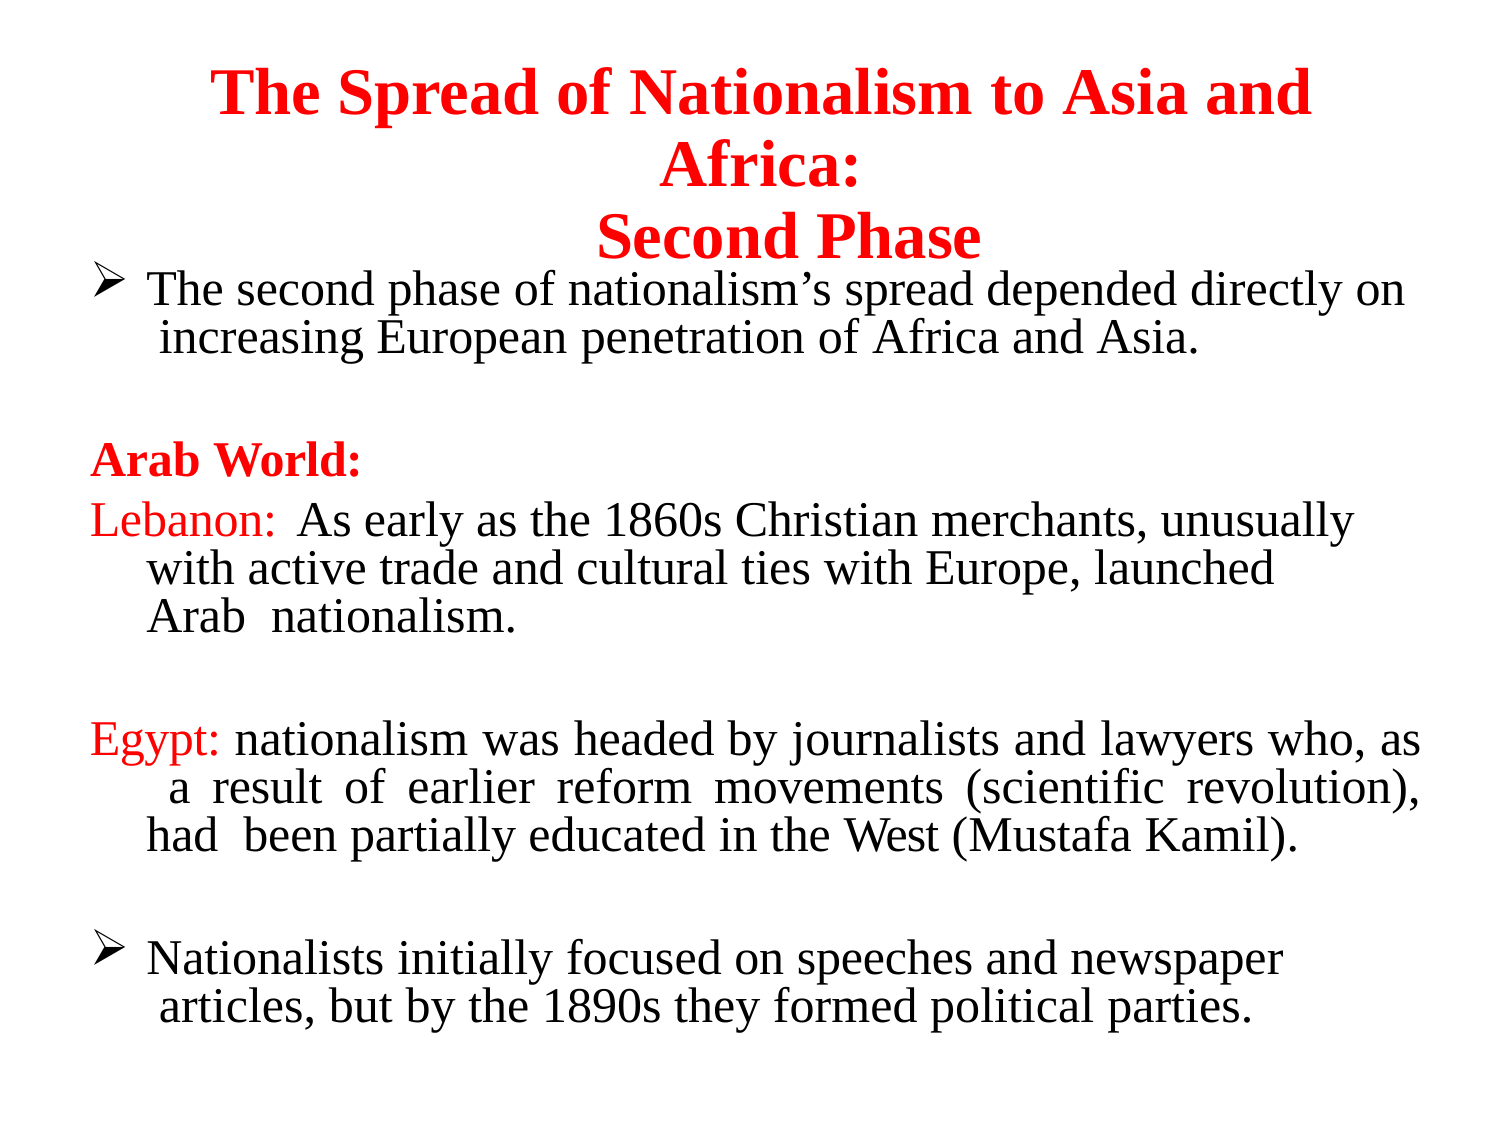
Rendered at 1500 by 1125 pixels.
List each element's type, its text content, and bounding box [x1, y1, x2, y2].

text_box The second phase of nationalism’s spread depended directly on increasing European penetration of Africa and Asia. Arab World: Lebanon: As early as the 1860s Christian merchants, unusually with active trade and cultural ties with Europe, launched Arab nationalism. Egypt: nationalism was headed by journalists and lawyers who, as a result of earlier reform movements (scientific revolution), had been partially educated in the West (Mustafa Kamil). Nationalists initially focused on speeches and newspaper articles, but by the 1890s they formed political parties. [87, 253, 1422, 1032]
title The Spread of Nationalism to Asia and Africa: Second Phase [101, 53, 1421, 253]
